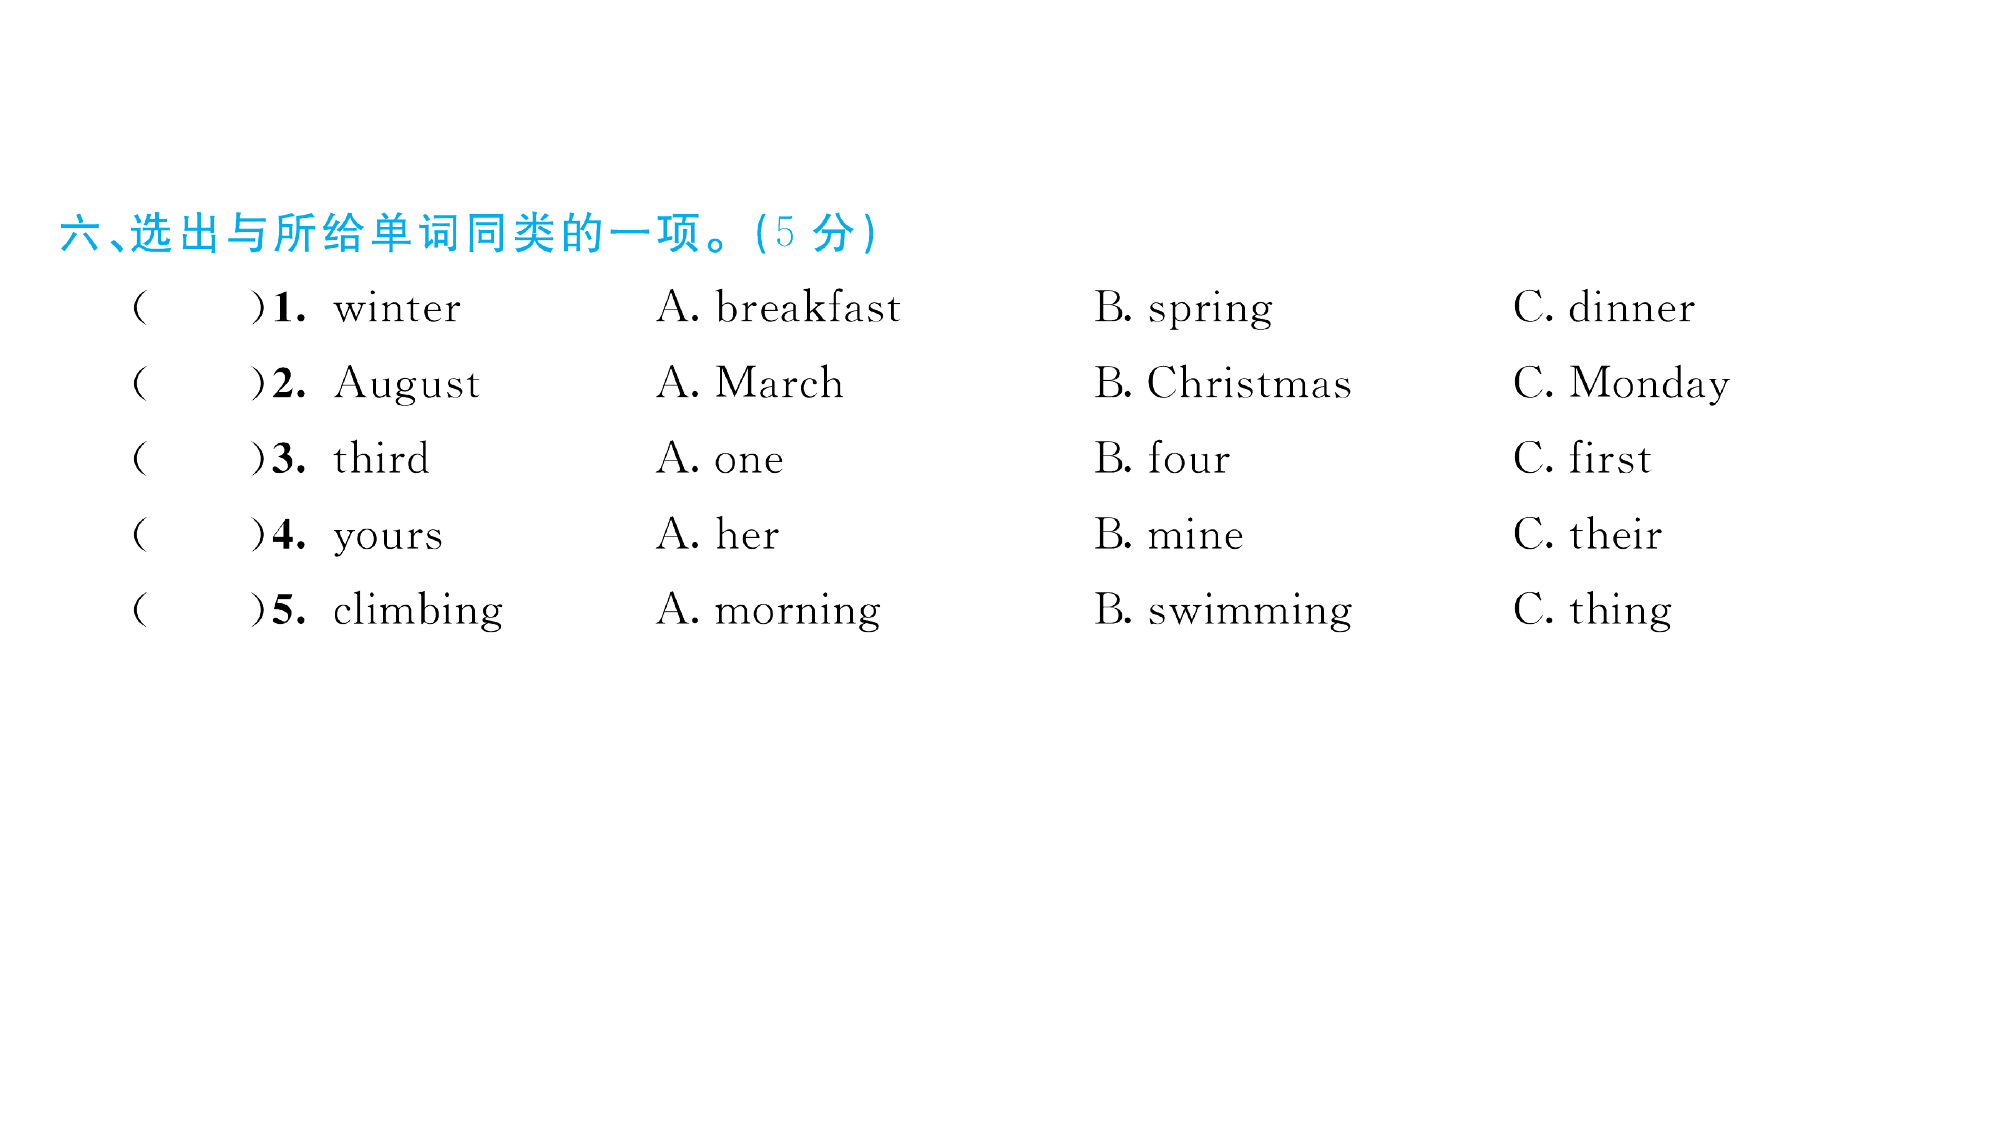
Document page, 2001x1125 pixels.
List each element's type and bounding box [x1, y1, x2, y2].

picture [56, 198, 1947, 645]
